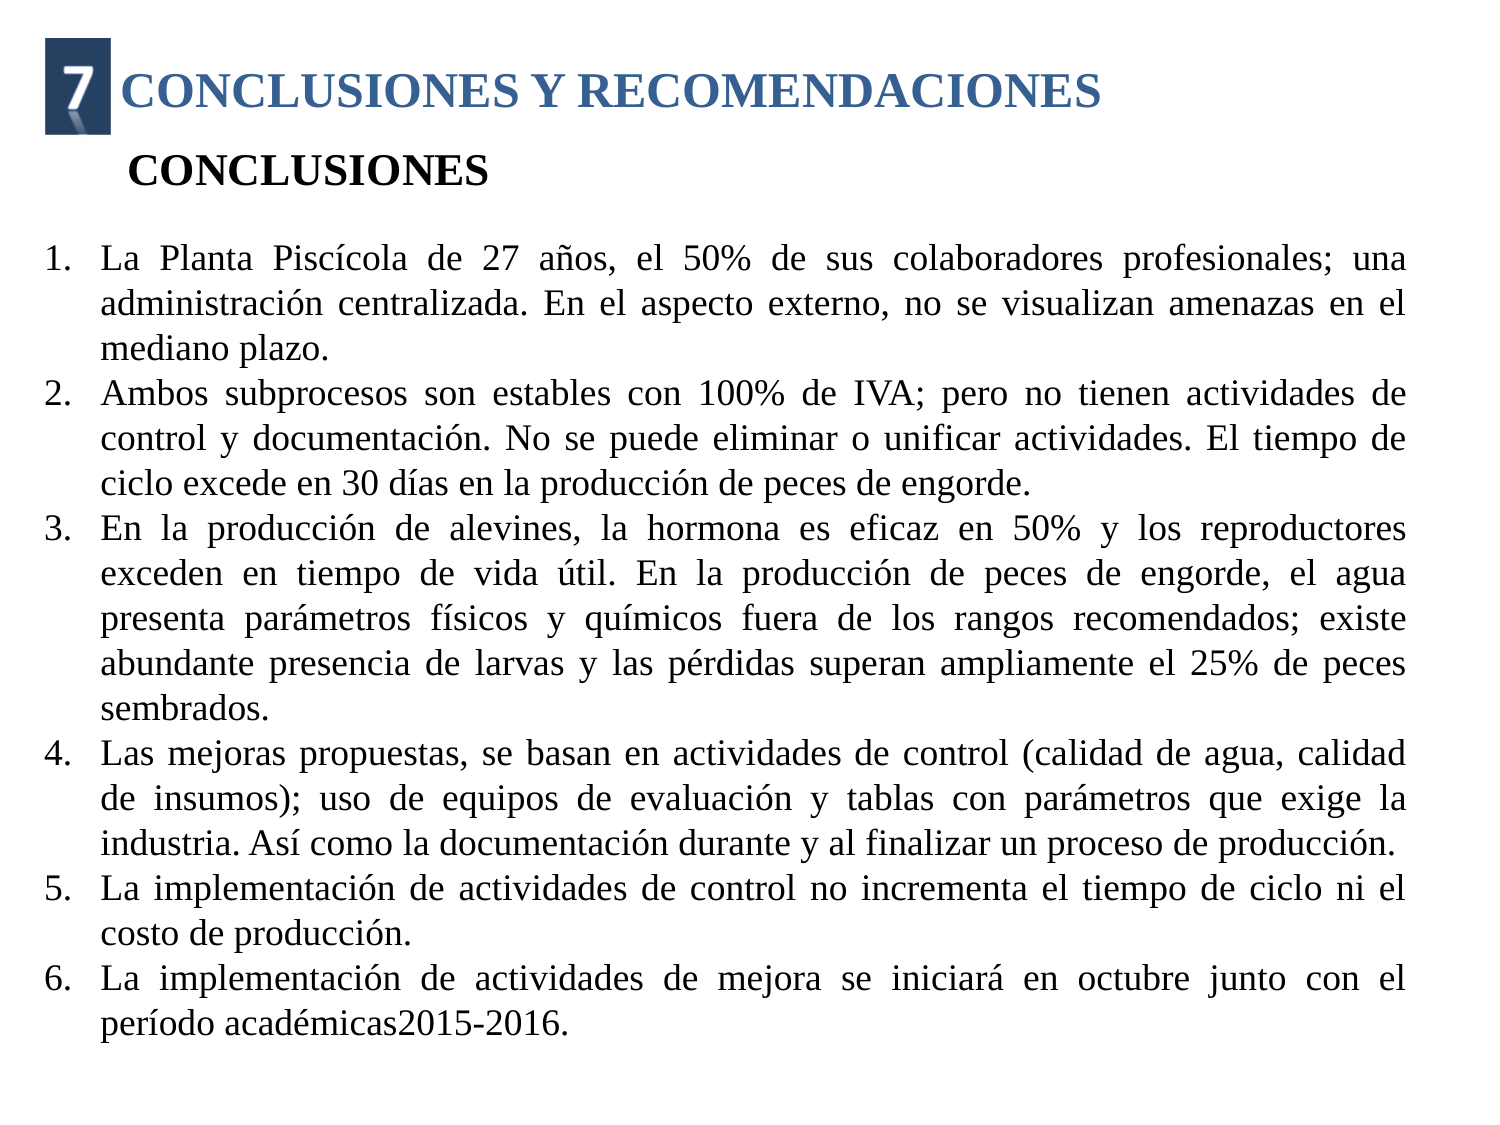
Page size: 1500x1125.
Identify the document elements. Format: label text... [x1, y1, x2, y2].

text_box La Planta Piscícola de 27 años, el 50% de sus colaboradores profesionales; una administración centralizada. En el aspecto externo, no se visualizan amenazas en el mediano plazo. Ambos subprocesos son estables con 100% de IVA; pero no tienen actividades de control y documentación. No se puede eliminar o unificar actividades. El tiempo de ciclo excede en 30 días en la producción de peces de engorde. En la producción de alevines, la hormona es eficaz en 50% y los reproductores exceden en tiempo de vida útil. En la producción de peces de engorde, el agua presenta parámetros físicos y químicos fuera de los rangos recomendados; existe abundante presencia de larvas y las pérdidas superan ampliamente el 25% de peces sembrados. Las mejoras propuestas, se basan en actividades de control (calidad de agua, calidad de insumos); uso de equipos de evaluación y tablas con parámetros que exige la industria. Así como la documentación durante y al finalizar un proceso de producción. La implementación de actividades de control no incrementa el tiempo de ciclo ni el costo de producción. La implementación de actividades de mejora se iniciará en octubre junto con el período académicas2015-2016. [29, 225, 1424, 1051]
picture [17, 37, 139, 176]
title CONCLUSIONES [112, 125, 516, 209]
text_box CONCLUSIONES Y RECOMENDACIONES [145, 49, 1122, 125]
